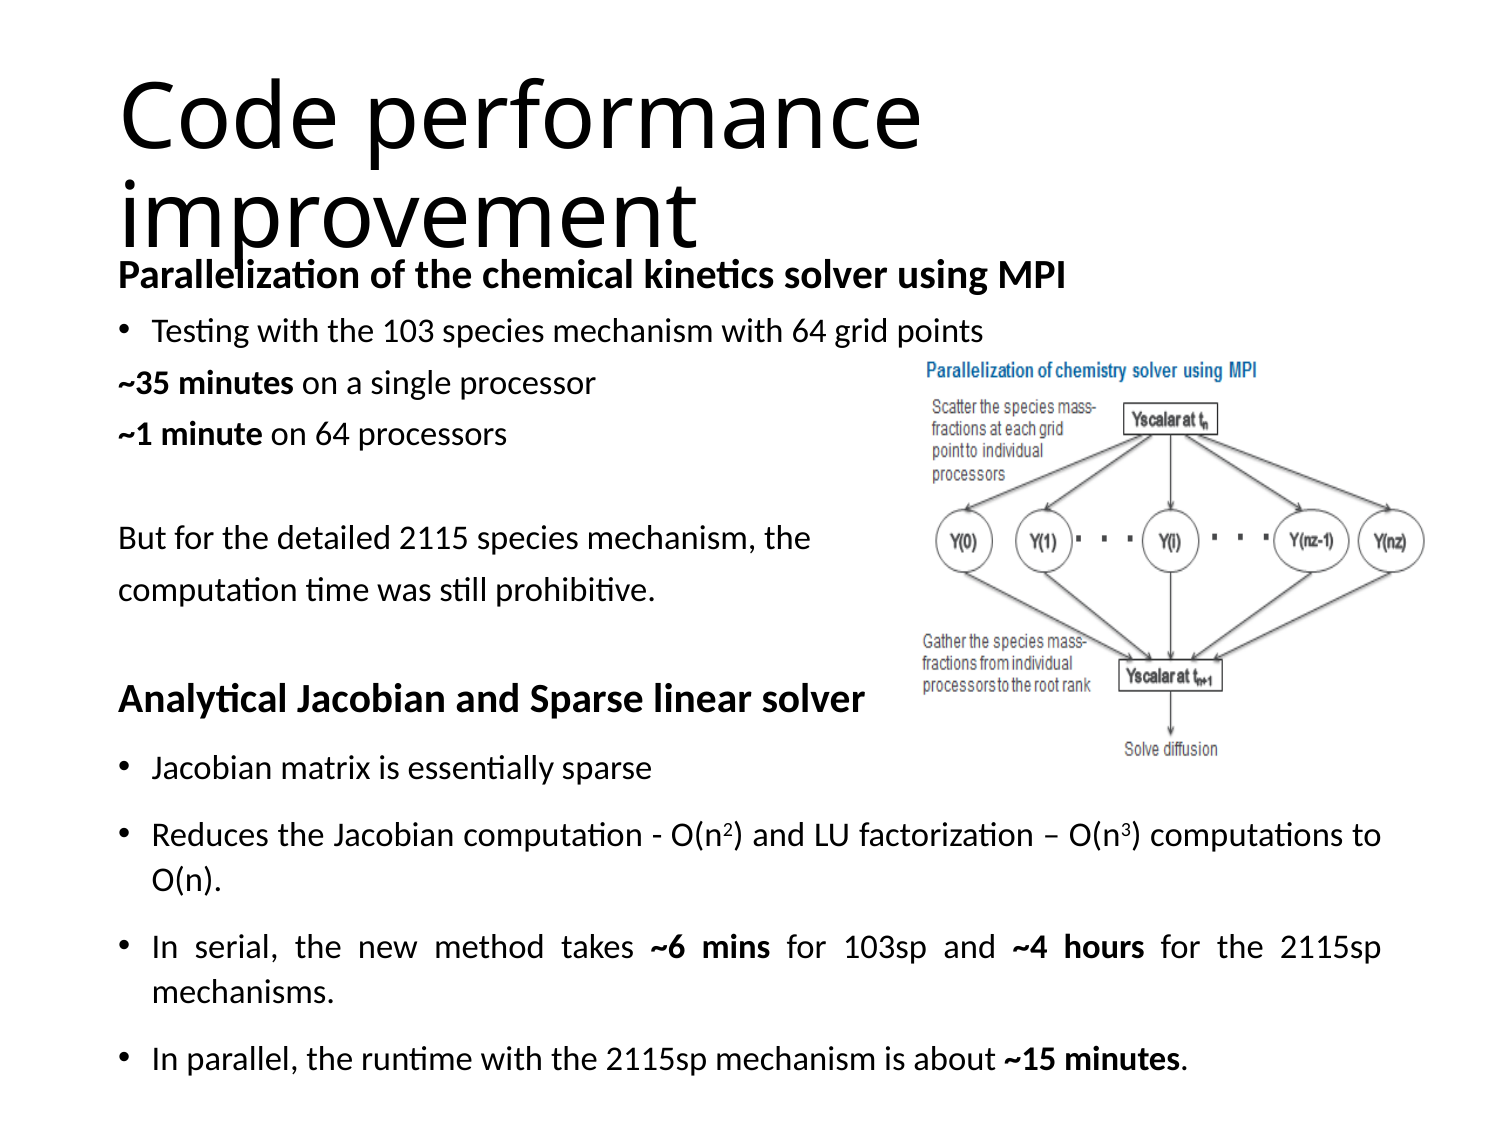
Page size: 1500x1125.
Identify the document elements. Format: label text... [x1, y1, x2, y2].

picture [915, 347, 1443, 781]
title Code performance improvement [103, 59, 1397, 278]
